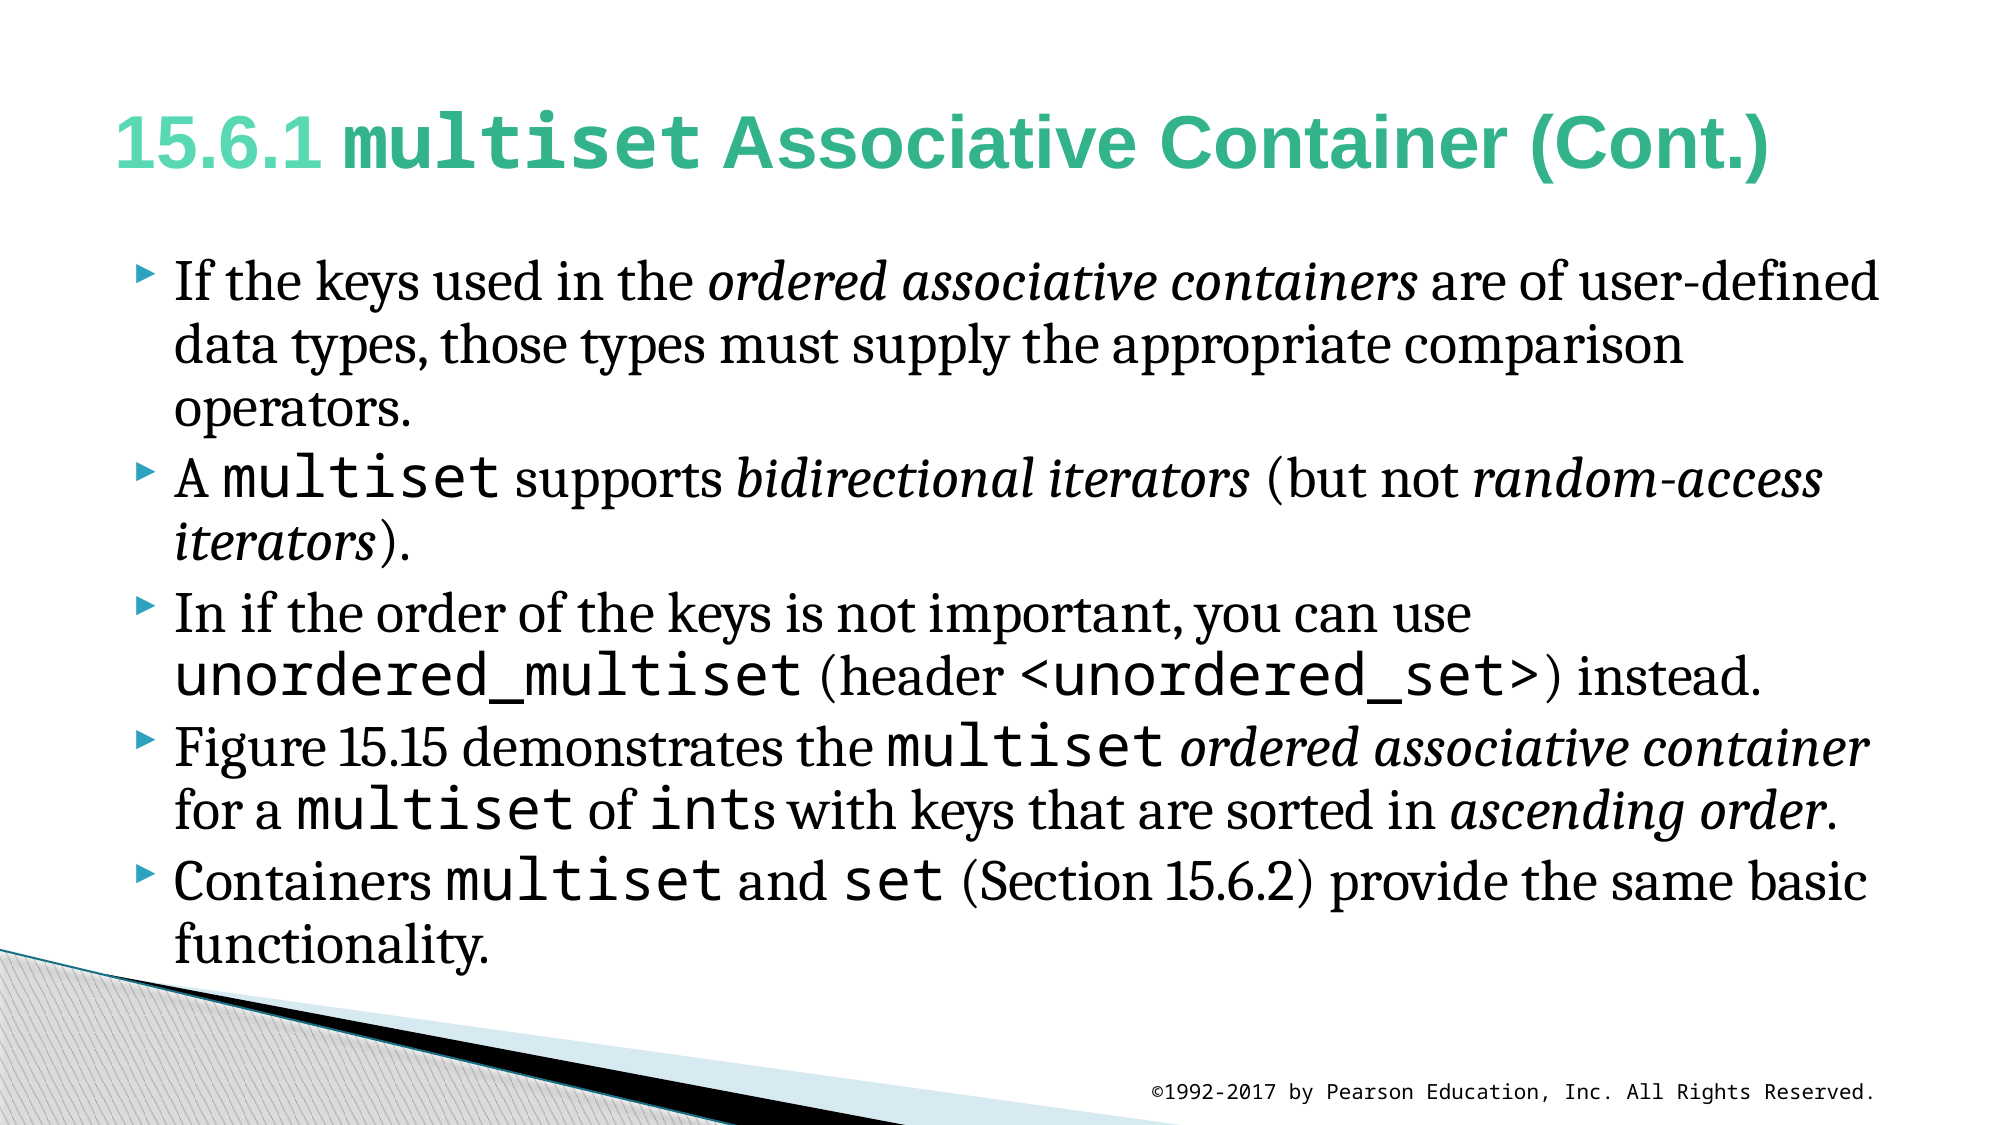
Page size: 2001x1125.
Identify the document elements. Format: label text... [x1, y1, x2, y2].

footer ©1992-2017 by Pearson Education, Inc. All Rights Reserved. [866, 1051, 1892, 1112]
list If the keys used in the ordered associative containers are of user-defined data types, those types must supply the appropriate comparison operators. A multiset supports bidirectional iterators (but not random-access iterators). In if the order of the keys is not important, you can use unordered_multiset (header <unordered_set>) instead. Figure 15.15 demonstrates the multiset ordered associative container for a multiset of ints with keys that are sorted in ascending order. Containers multiset and set (Section 15.6.2) provide the same basic functionality. [99, 242, 1900, 986]
title 15.6.1 multiset Associative Container (Cont.) [99, 45, 1900, 233]
